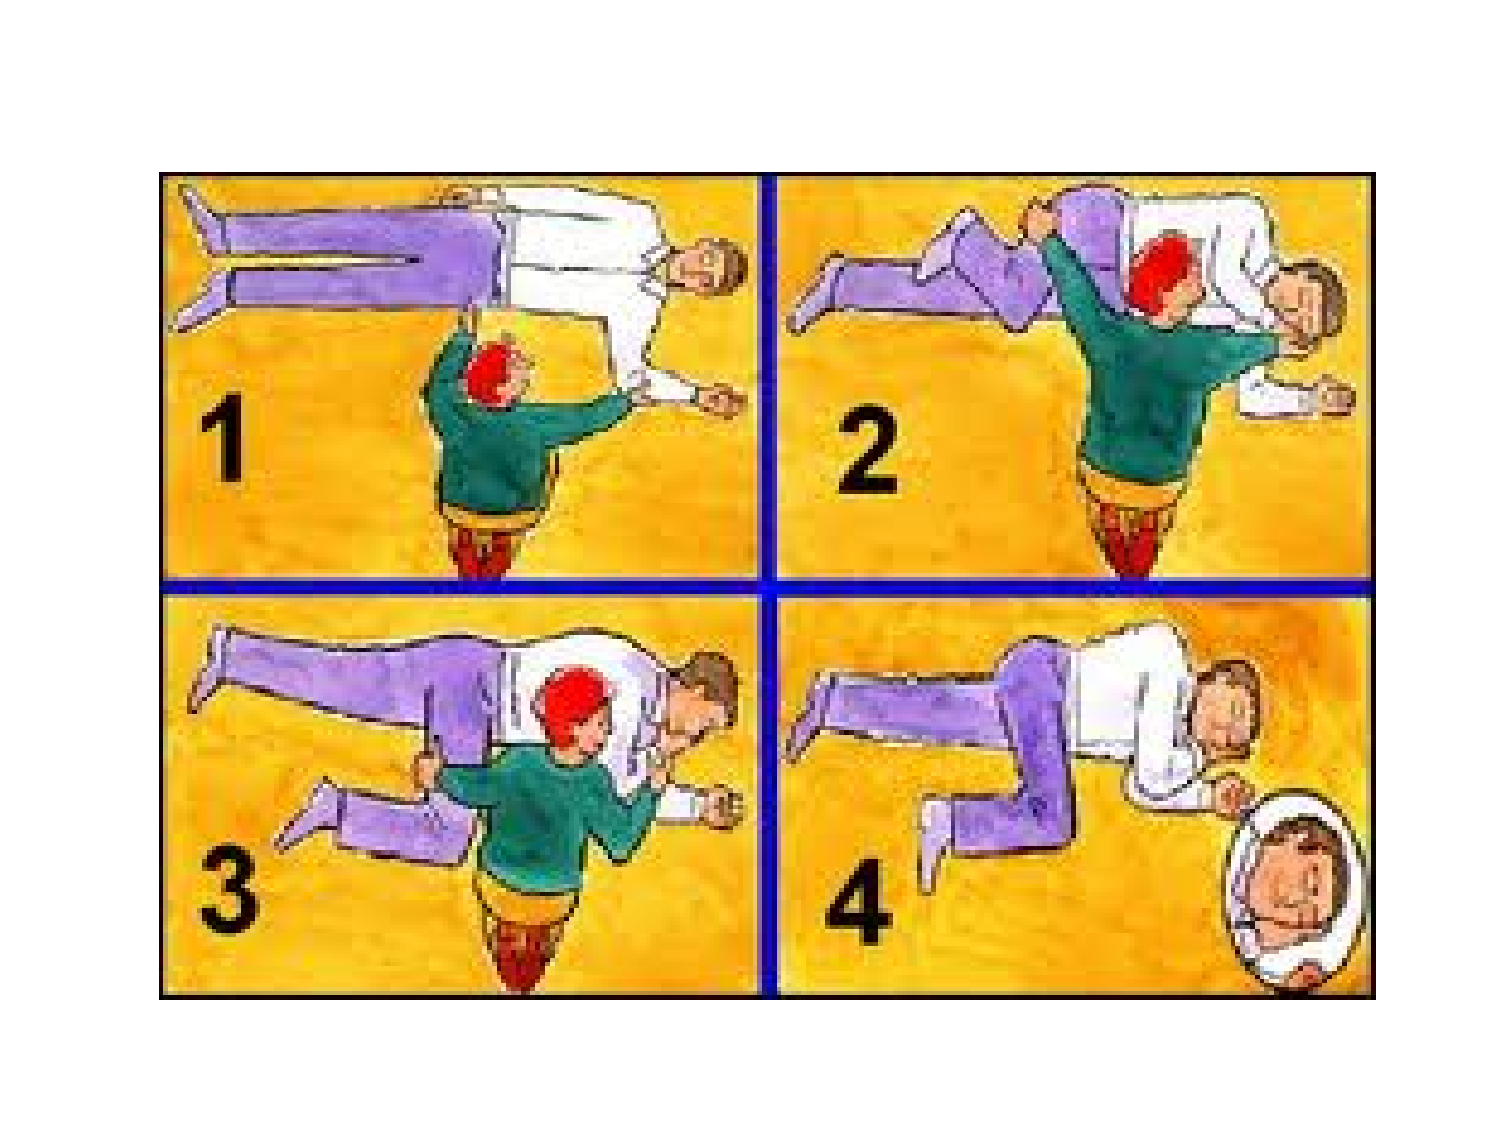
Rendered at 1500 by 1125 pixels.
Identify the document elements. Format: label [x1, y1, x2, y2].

picture [159, 172, 1377, 1000]
